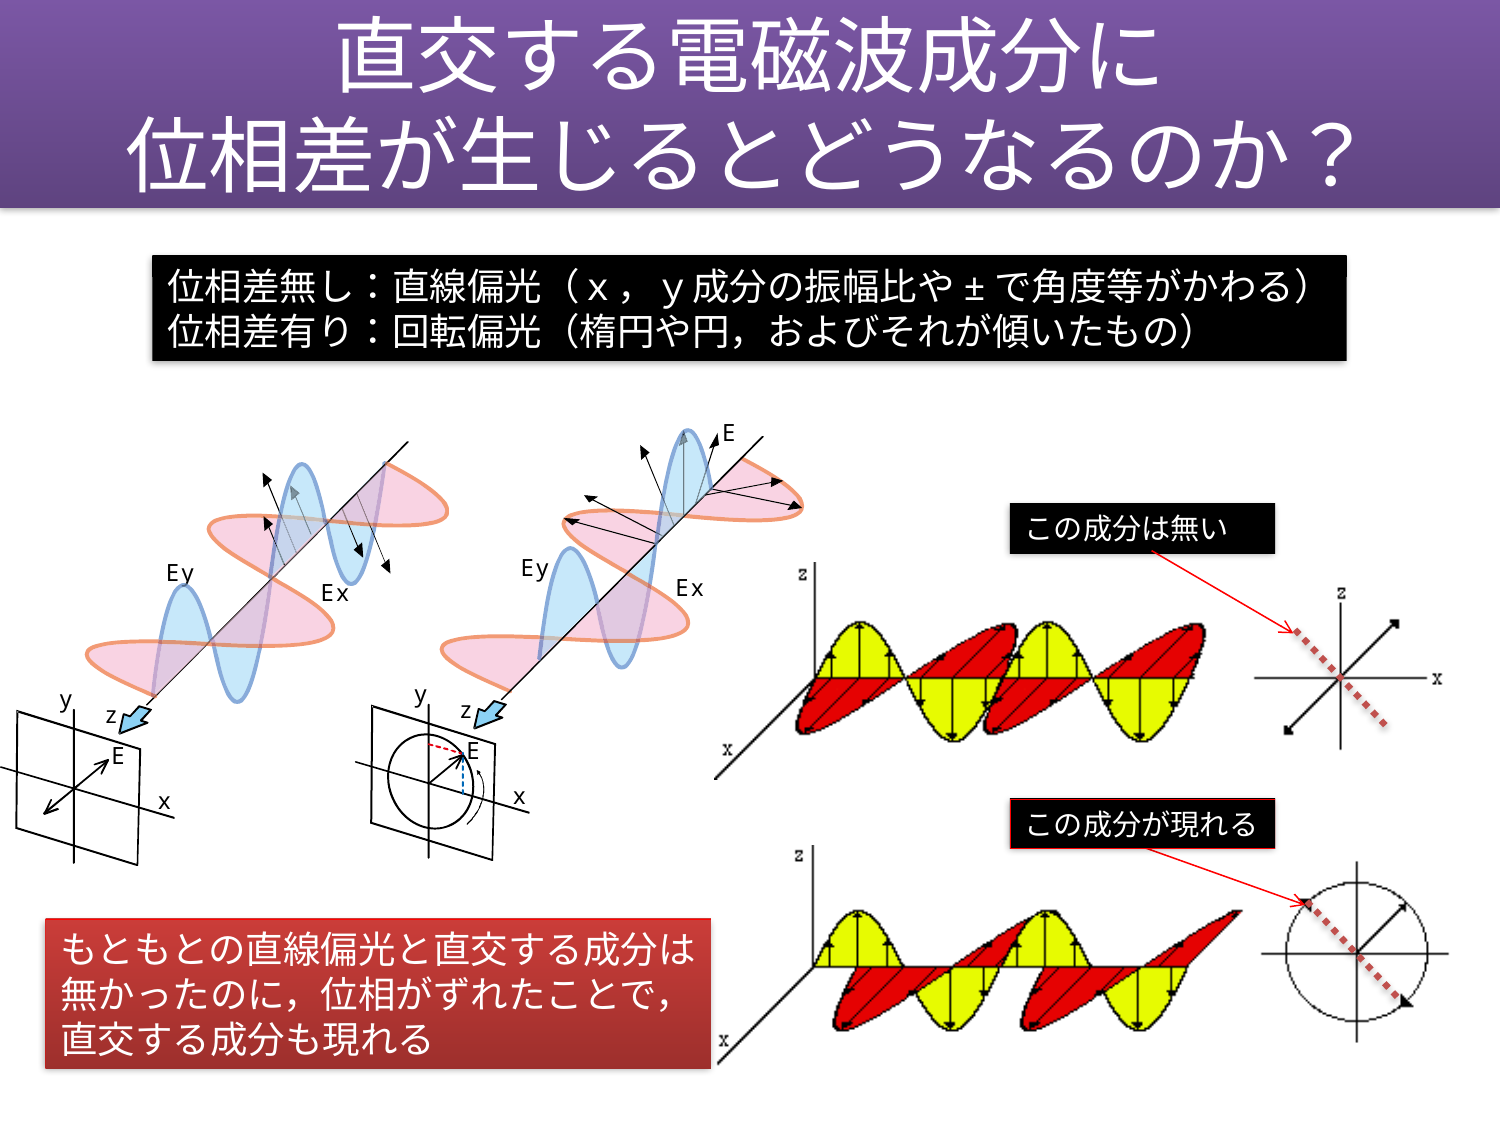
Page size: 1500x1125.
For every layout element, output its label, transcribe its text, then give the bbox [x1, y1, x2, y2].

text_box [714, 798, 1465, 1071]
text_box もともとの直線偏光と直交する成分は 無かったのに，位相がずれたことで， 直交する成分も現れる [45, 918, 709, 1069]
picture [0, 420, 805, 867]
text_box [714, 503, 1459, 780]
text_box 位相差無し：直線偏光（ｘ，ｙ成分の振幅比や±で角度等がかわる） 位相差有り：回転偏光（楕円や円，およびそれが傾いたもの） [152, 255, 1347, 361]
text_box 直交する電磁波成分に 位相差が生じるとどうなるのか？ [0, 0, 1500, 211]
